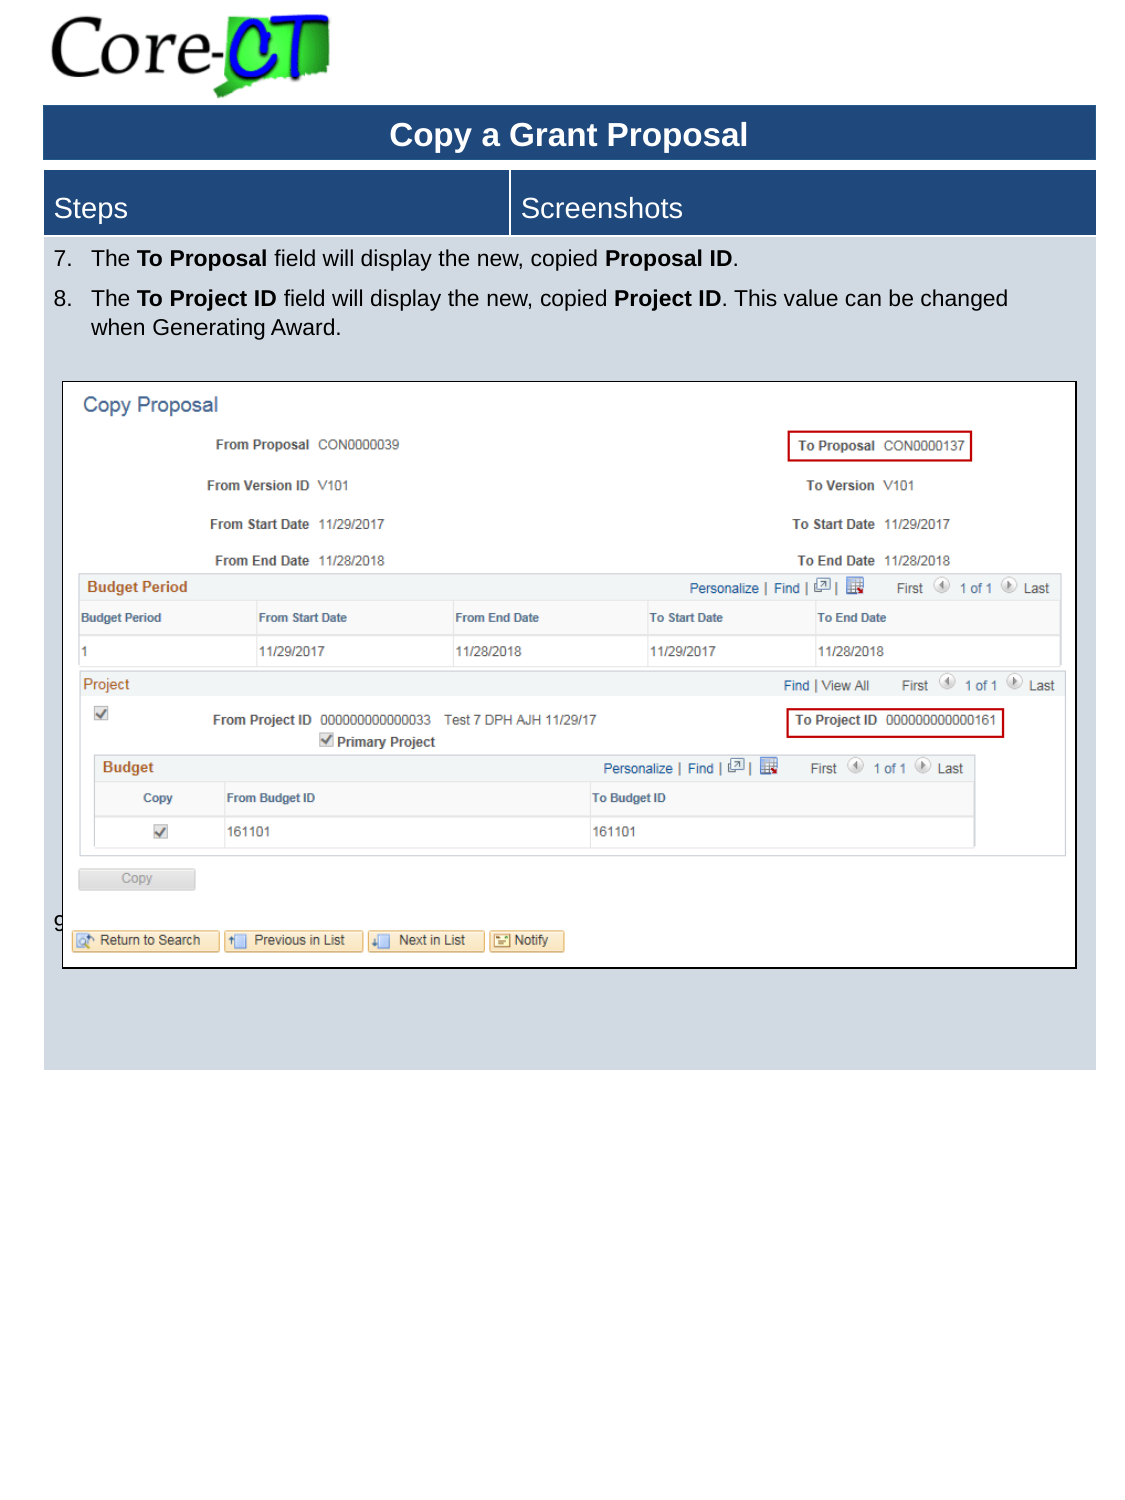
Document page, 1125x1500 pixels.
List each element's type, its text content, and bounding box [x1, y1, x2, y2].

picture [62, 382, 1076, 968]
table_header Screenshots [511, 170, 1096, 235]
table_header Steps [44, 170, 509, 235]
table_cell The To Proposal field will display the new, copied Proposal ID. The To Project ID field will display the new, copied Project ID. This value can be changed when Generating Award. Navigate to the Maintain Proposal page to view the new, copied proposal. All fields are editable in the new proposal. [44, 237, 1096, 1070]
text_box Copy a Grant Proposal [43, 105, 1096, 160]
picture [45, 9, 334, 99]
